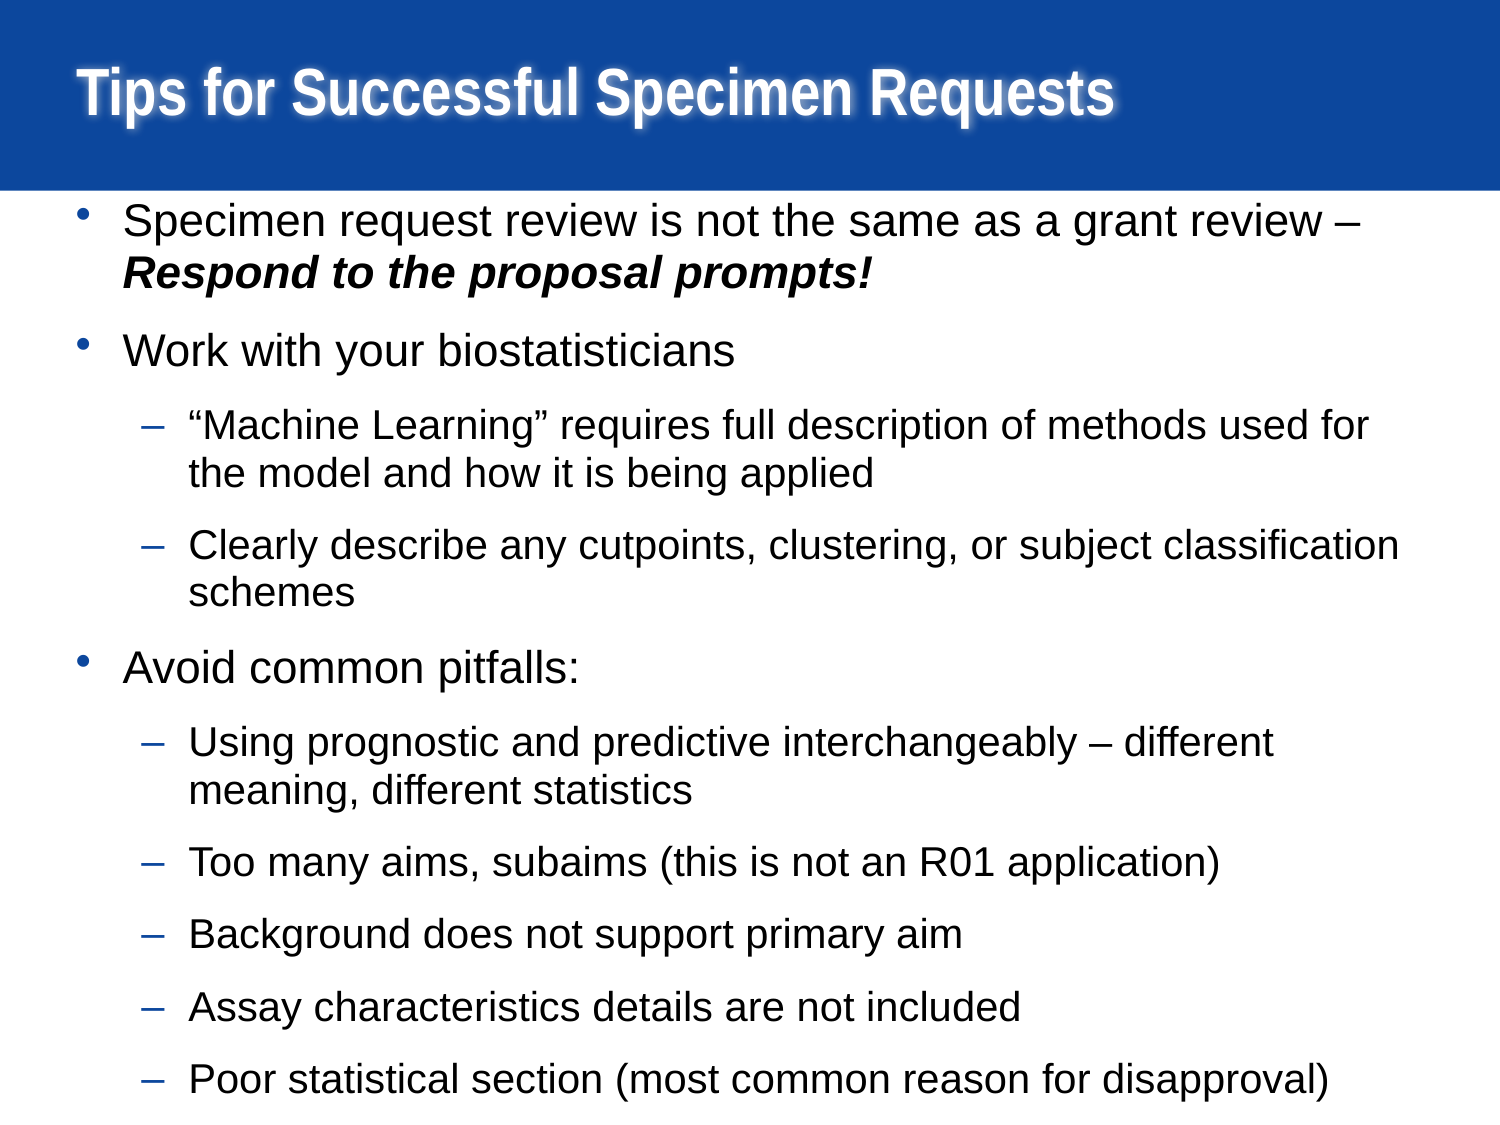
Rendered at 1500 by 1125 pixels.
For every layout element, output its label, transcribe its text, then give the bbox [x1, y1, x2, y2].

list Specimen request review is not the same as a grant review – Respond to the proposal prompts! Work with your biostatisticians “Machine Learning” requires full description of methods used for the model and how it is being applied Clearly describe any cutpoints, clustering, or subject classification schemes Avoid common pitfalls: Using prognostic and predictive interchangeably – different meaning, different statistics Too many aims, subaims (this is not an R01 application) Background does not support primary aim Assay characteristics details are not included Poor statistical section (most common reason for disapproval) [60, 187, 1430, 1005]
title Tips for Successful Specimen Requests [61, 0, 1430, 187]
